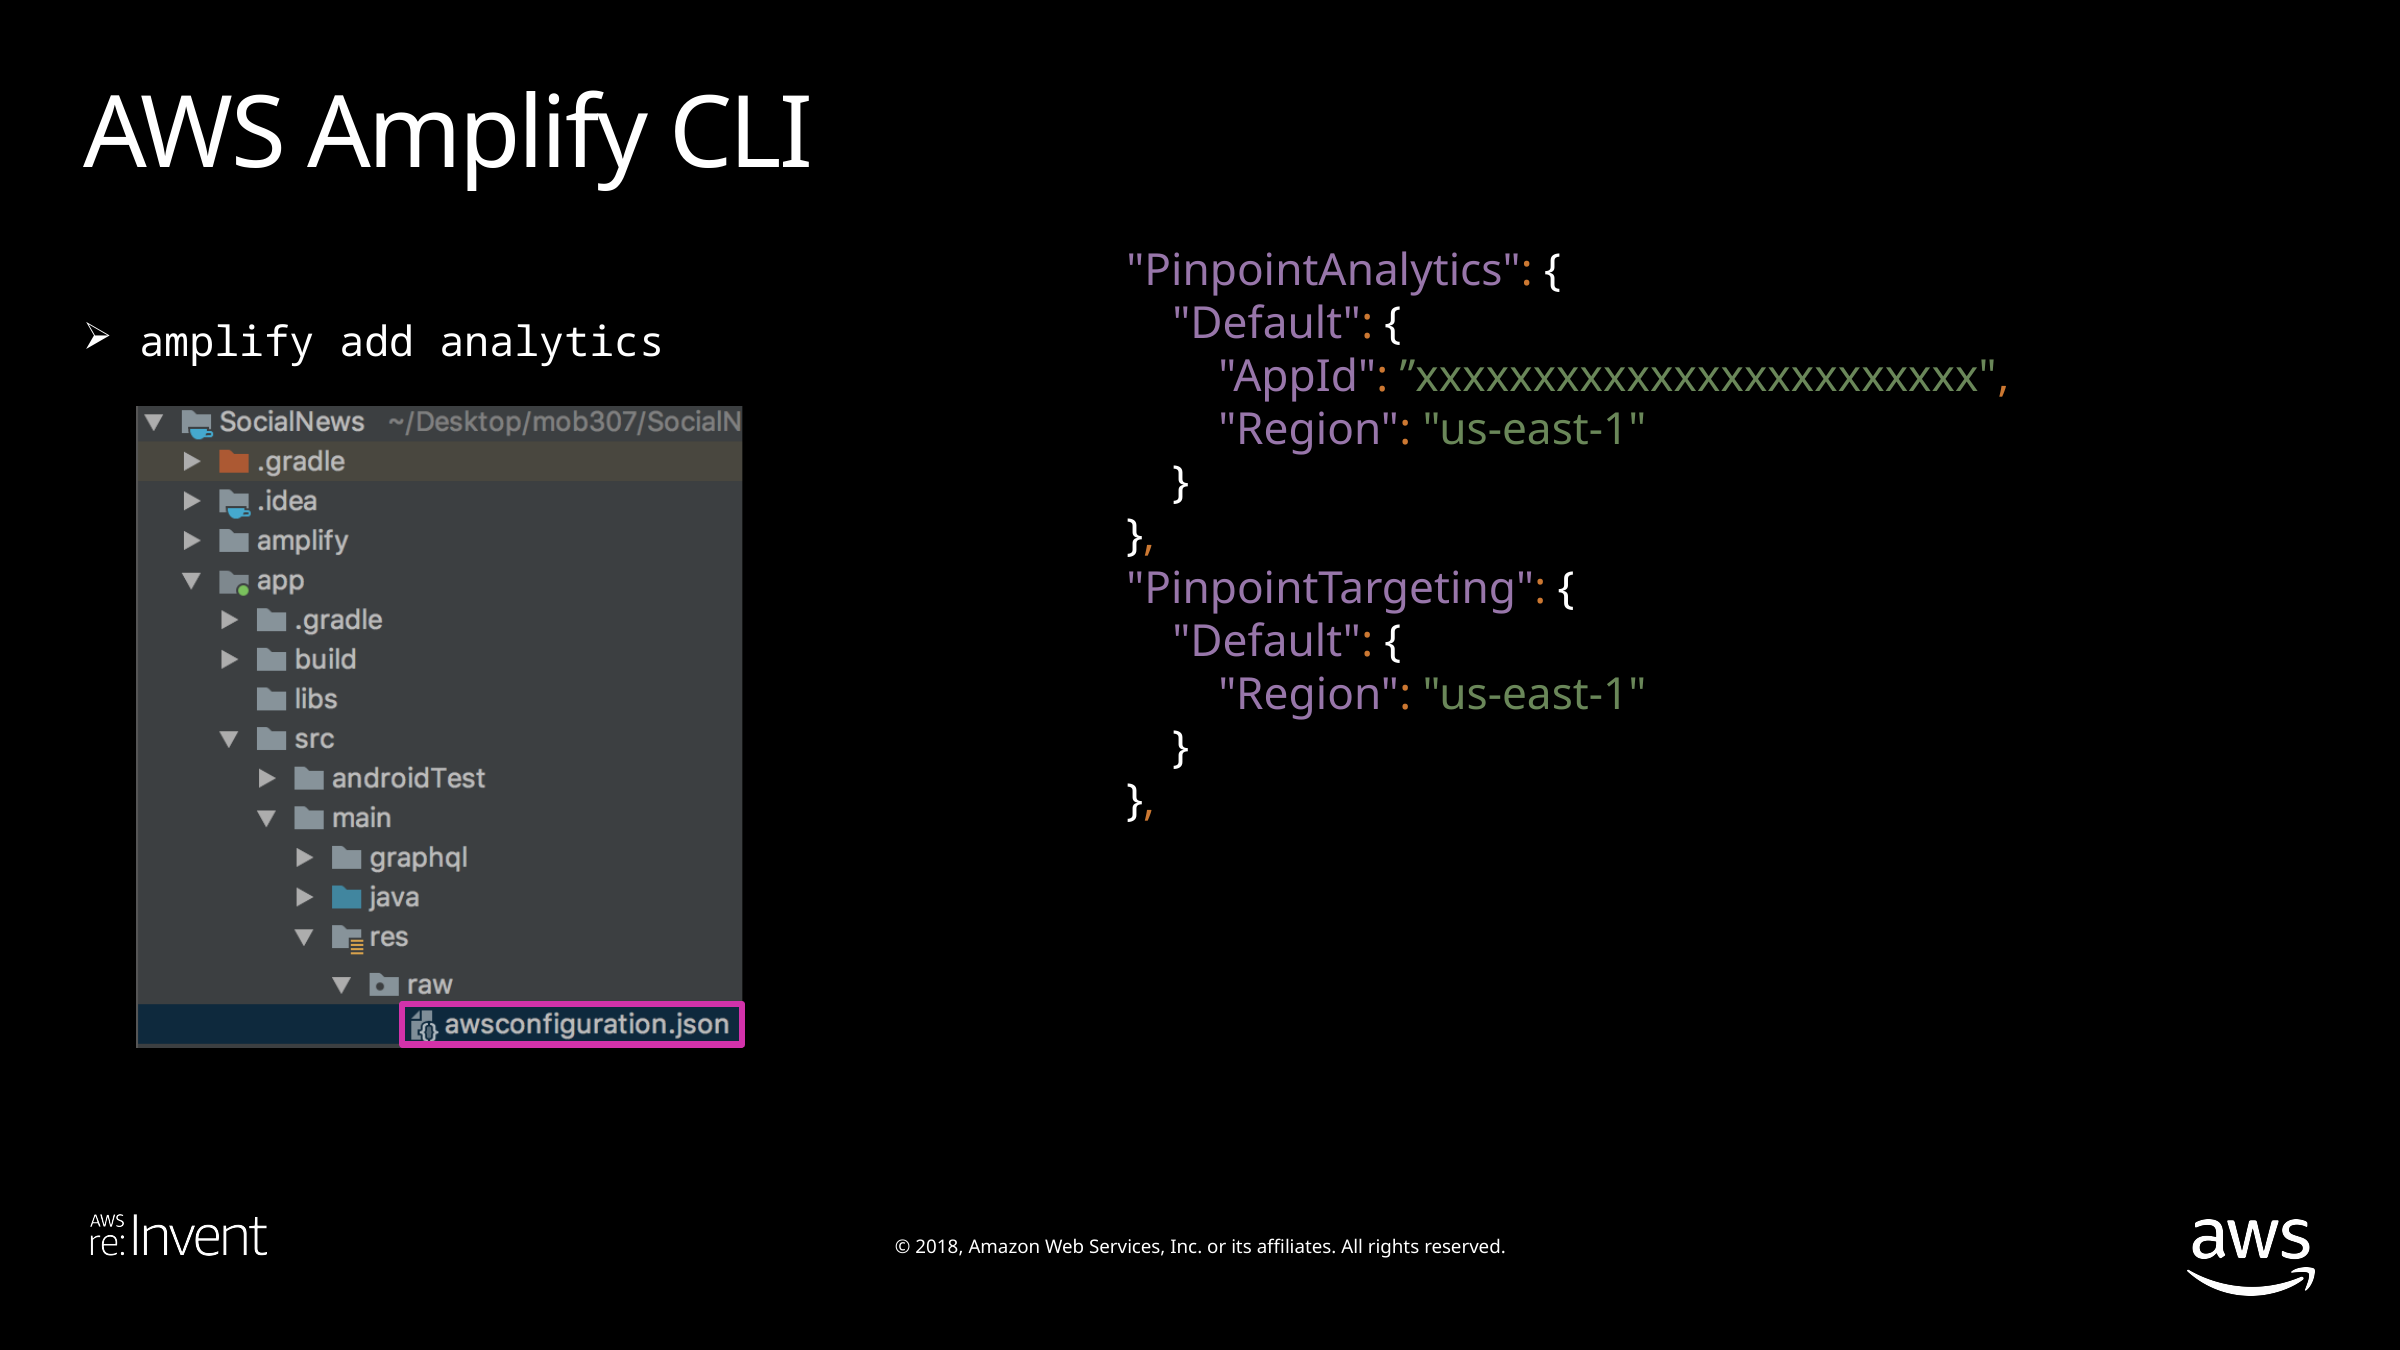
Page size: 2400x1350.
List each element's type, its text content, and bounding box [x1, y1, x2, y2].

text_box "PinpointAnalytics": { "Default": { "AppId": ”xxxxxxxxxxxxxxxxxxxxxxxx", "Region": "us-east-1" } }, "PinpointTargeting": { "Default": { "Region": "us-east-1" } }, [1111, 234, 2312, 832]
list amplify add analytics [53, 296, 1111, 391]
picture [2187, 1219, 2315, 1296]
title AWS Amplify CLI [53, 57, 2400, 235]
picture [90, 1214, 267, 1256]
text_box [135, 406, 743, 1048]
